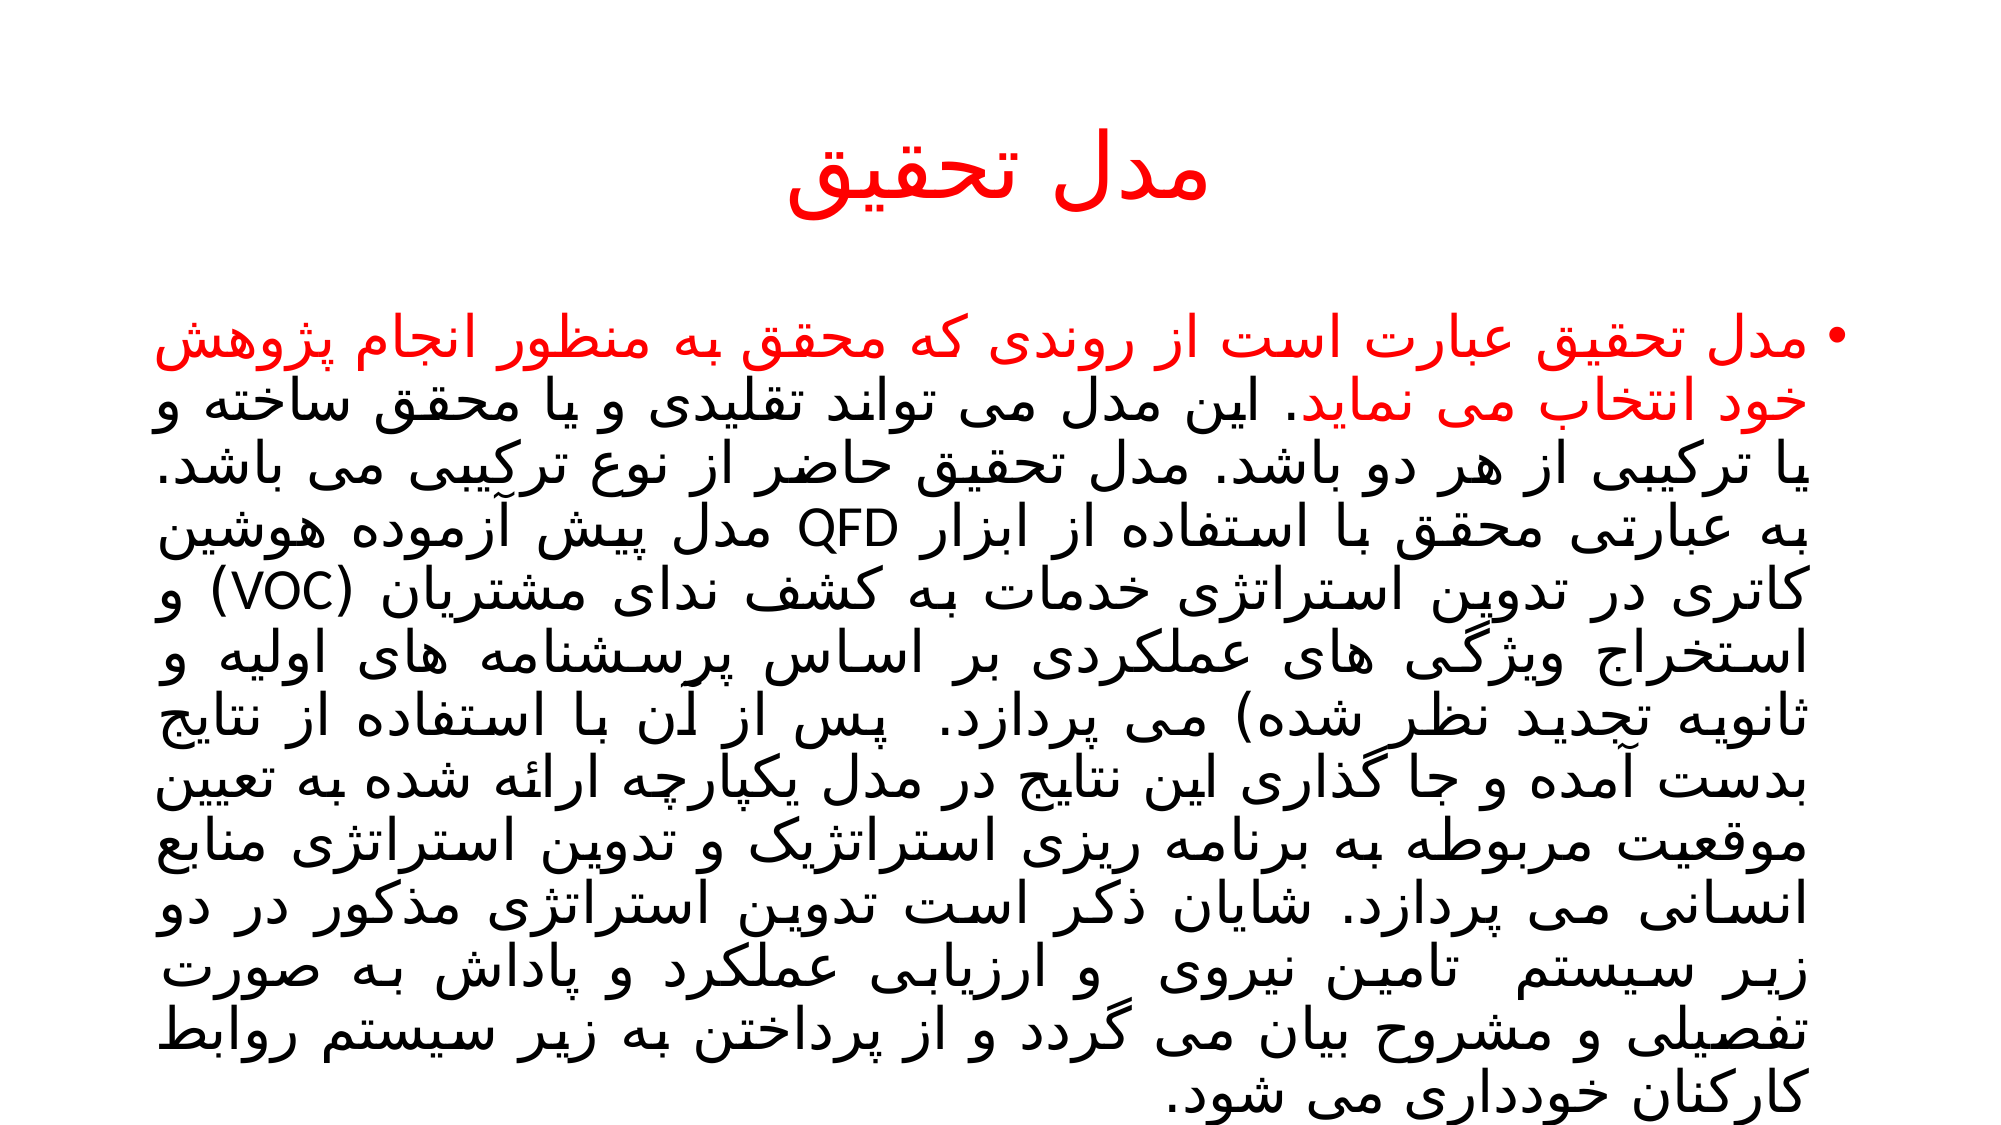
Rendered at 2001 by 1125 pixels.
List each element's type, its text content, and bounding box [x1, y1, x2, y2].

list مدل تحقیق عبارت است از روندی که محقق به منظور انجام پژوهش خود انتخاب می نماید. این مدل می تواند تقلیدی و یا محقق ساخته و یا ترکیبی از هر دو باشد. مدل تحقیق حاضر از نوع ترکیبی می باشد. به عبارتی محقق با استفاده از ابزار QFD مدل پیش آزموده هوشین کاتری در تدوین استراتژی خدمات به کشف ندای مشتریان (VOC) و استخراج ویژگی های عملکردی بر اساس پرسشنامه های اولیه و ثانویه تجدید نظر شده) می پردازد. پس از آن با استفاده از نتایج بدست آمده و جا گذاری این نتایج در مدل یکپارچه ارائه شده به تعیین موقعیت مربوطه به برنامه ریزی استراتژیک و تدوین استراتژی منابع انسانی می پردازد. شایان ذکر است تدوین استراتژی مذکور در دو زیر سیستم تامین نیروی و ارزیابی عملکرد و پاداش به صورت تفصیلی و مشروح بیان می گردد و از پرداختن به زیر سیستم روابط کارکنان خودداری می شود. [137, 299, 1863, 1014]
title مدل تحقیق [137, 59, 1863, 278]
